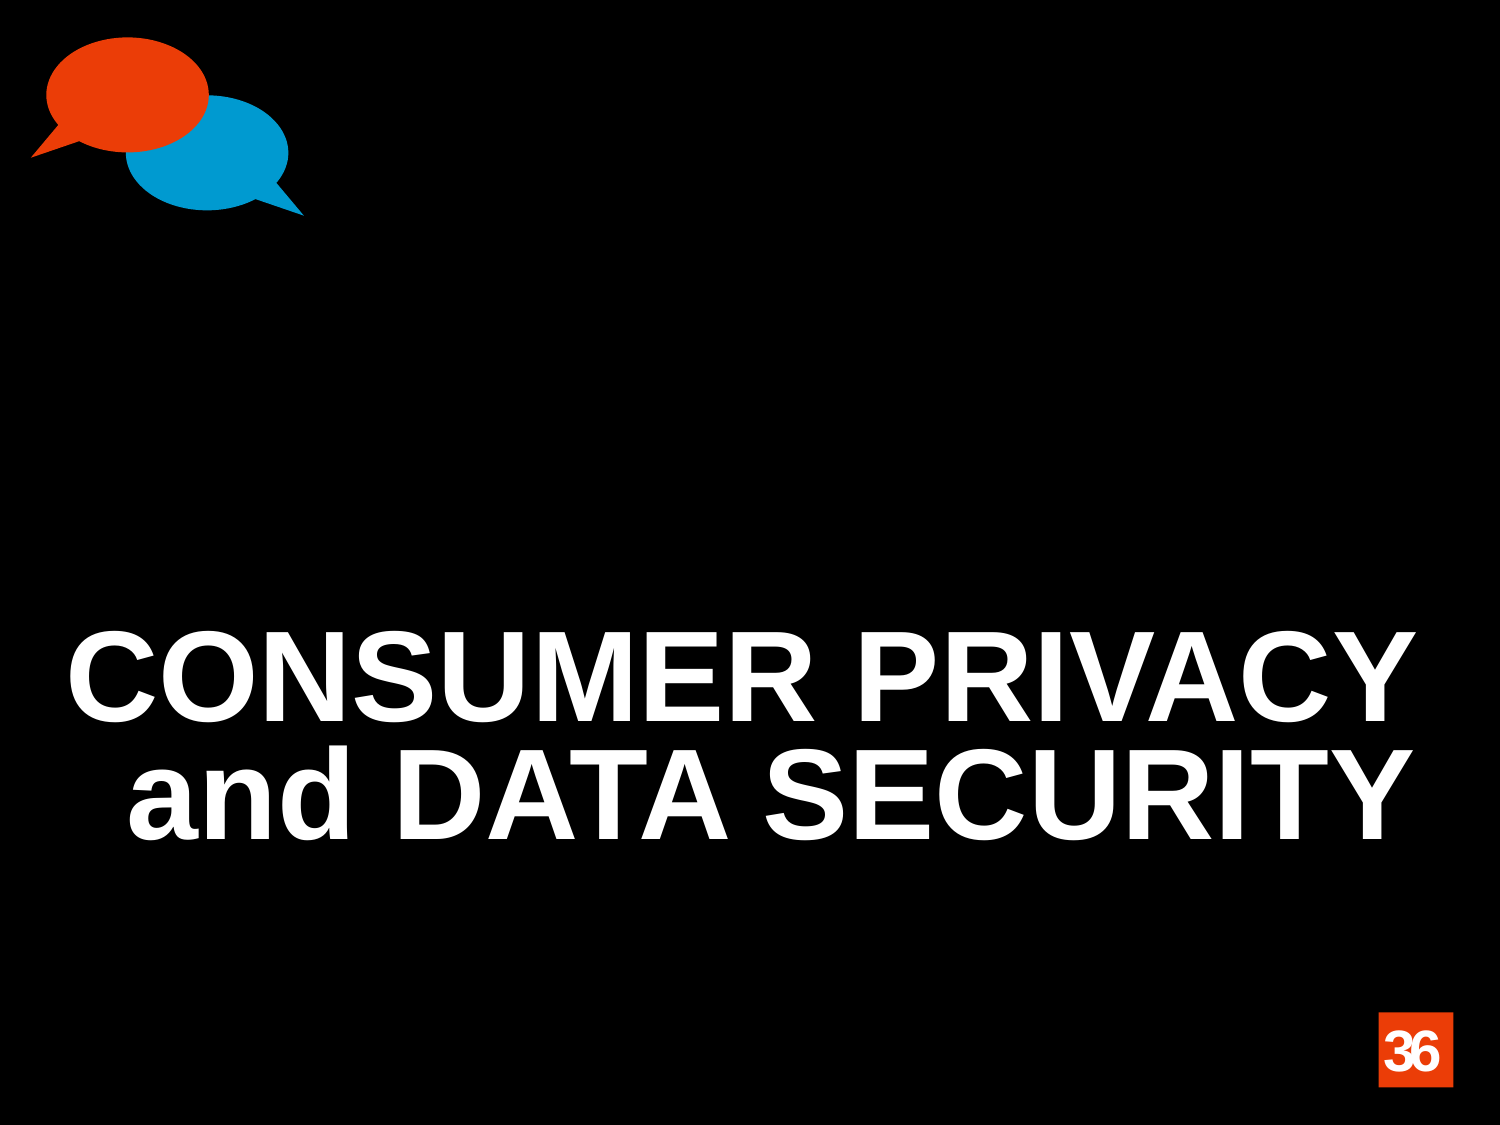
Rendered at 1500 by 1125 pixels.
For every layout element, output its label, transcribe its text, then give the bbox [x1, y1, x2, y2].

text_box CONSUMER PRIVACY and DATA SECURITY [0, 624, 1432, 874]
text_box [46, 37, 289, 211]
slide_number 36 [1362, 1018, 1463, 1079]
